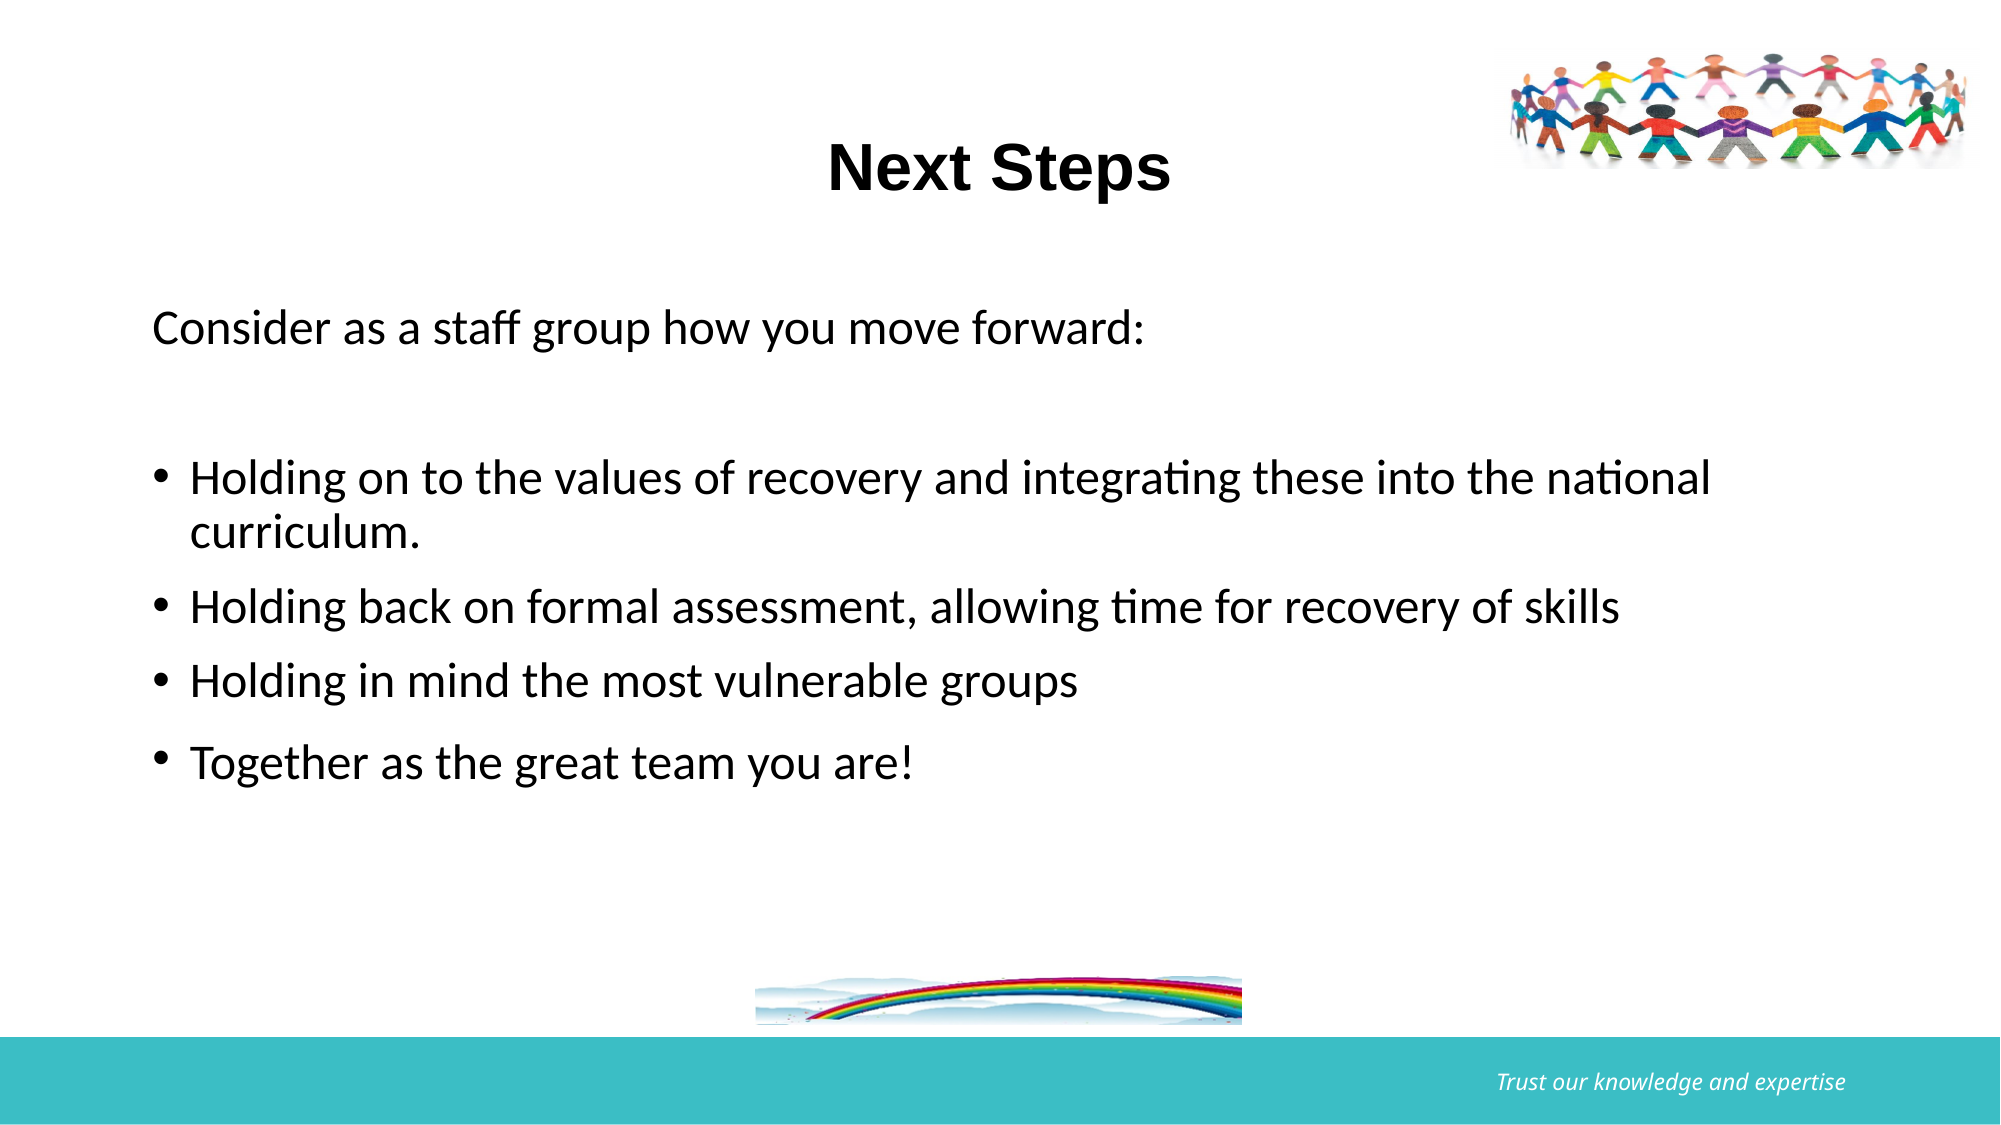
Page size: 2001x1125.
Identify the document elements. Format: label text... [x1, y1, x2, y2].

picture [755, 976, 1242, 1025]
picture [0, 1037, 2000, 1125]
list Consider as a staff group how you move forward: Holding on to the values of recovery and integrating these into the national curriculum. Holding back on formal assessment, allowing time for recovery of skills Holding in mind the most vulnerable groups Together as the great team you are! [137, 293, 1863, 885]
title Next Steps [137, 59, 1863, 278]
picture [1494, 48, 1980, 169]
